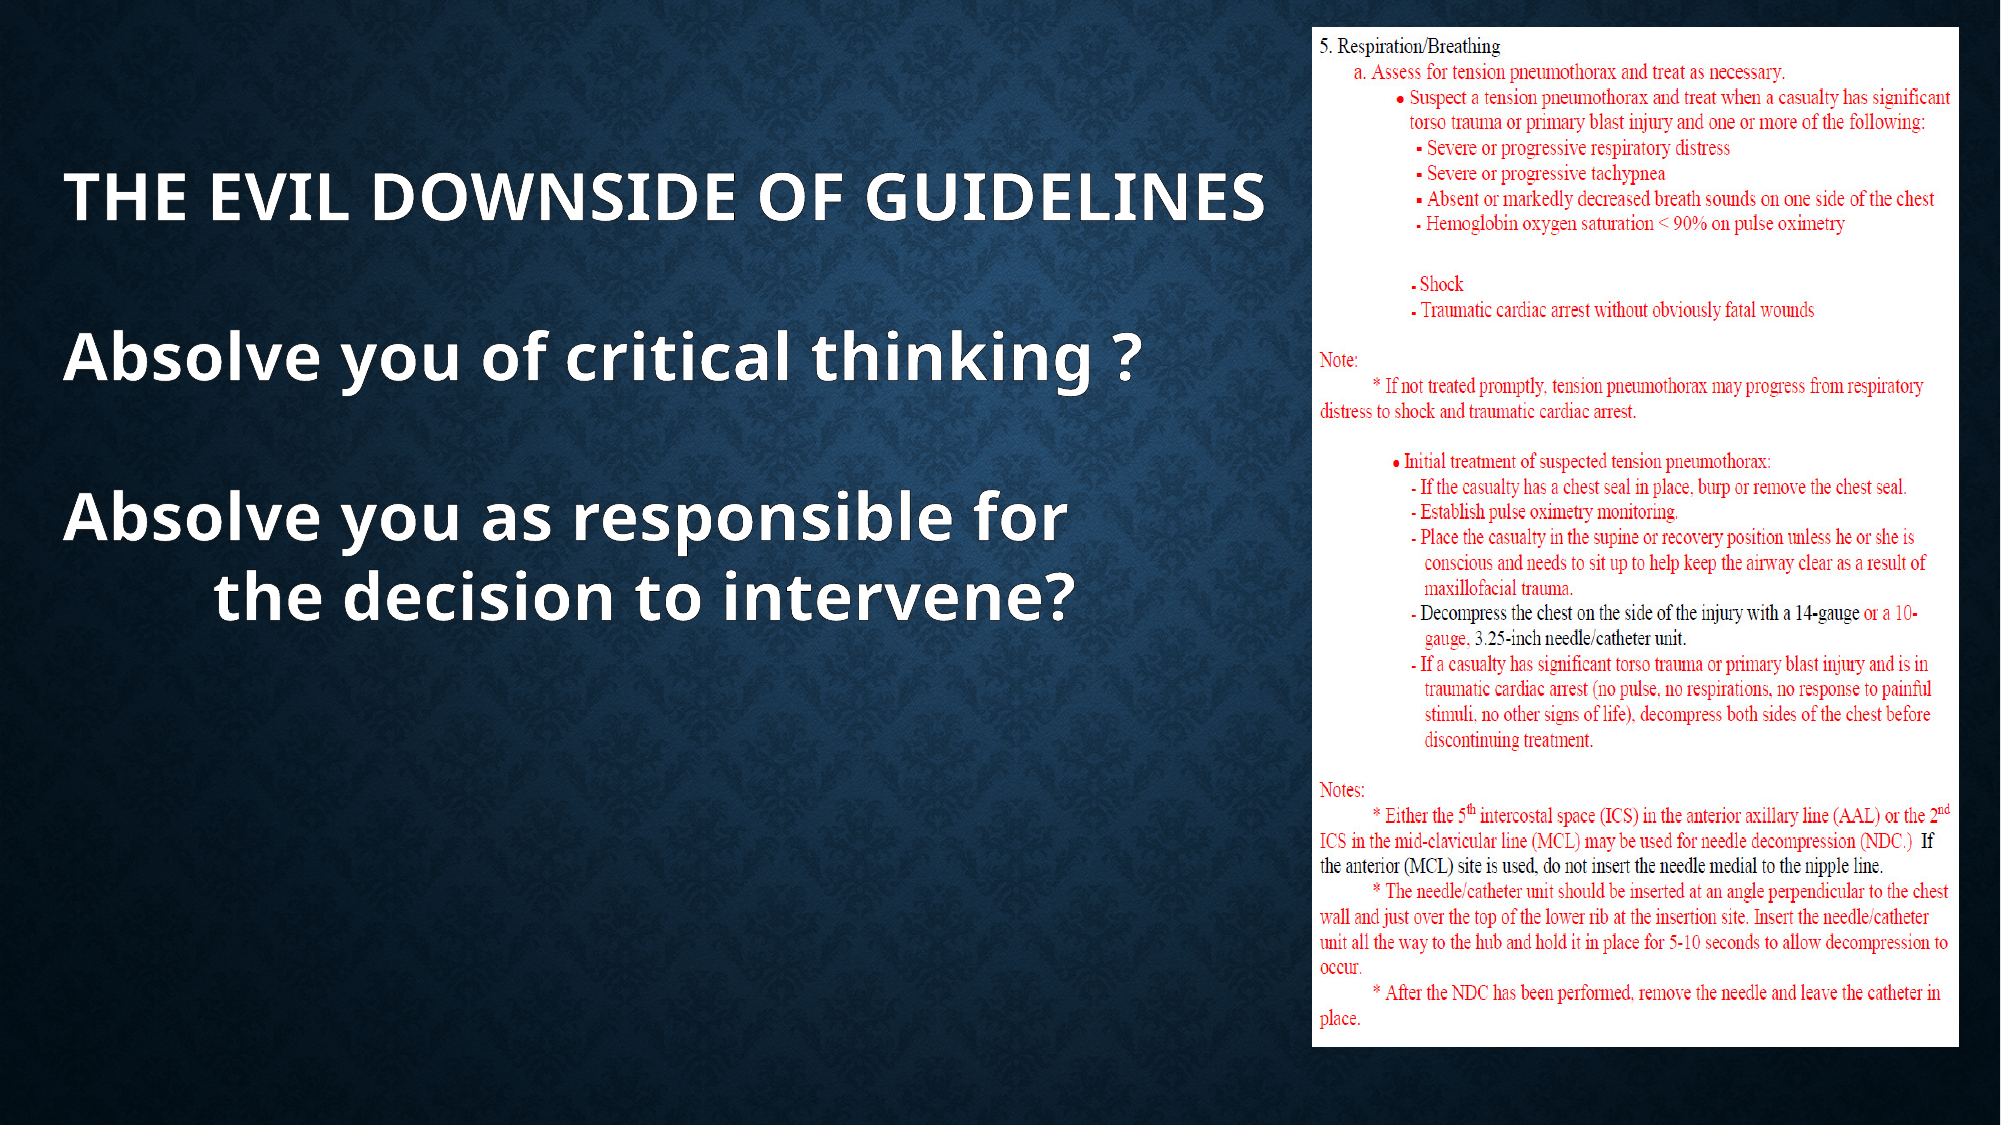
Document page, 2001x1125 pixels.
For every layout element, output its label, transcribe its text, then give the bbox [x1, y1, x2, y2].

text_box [1311, 27, 1960, 1048]
text_box THE EVIL DOWNSIDE OF GUIDELINES Absolve you of critical thinking ? Absolve you as responsible for the decision to intervene? [47, 146, 1283, 642]
